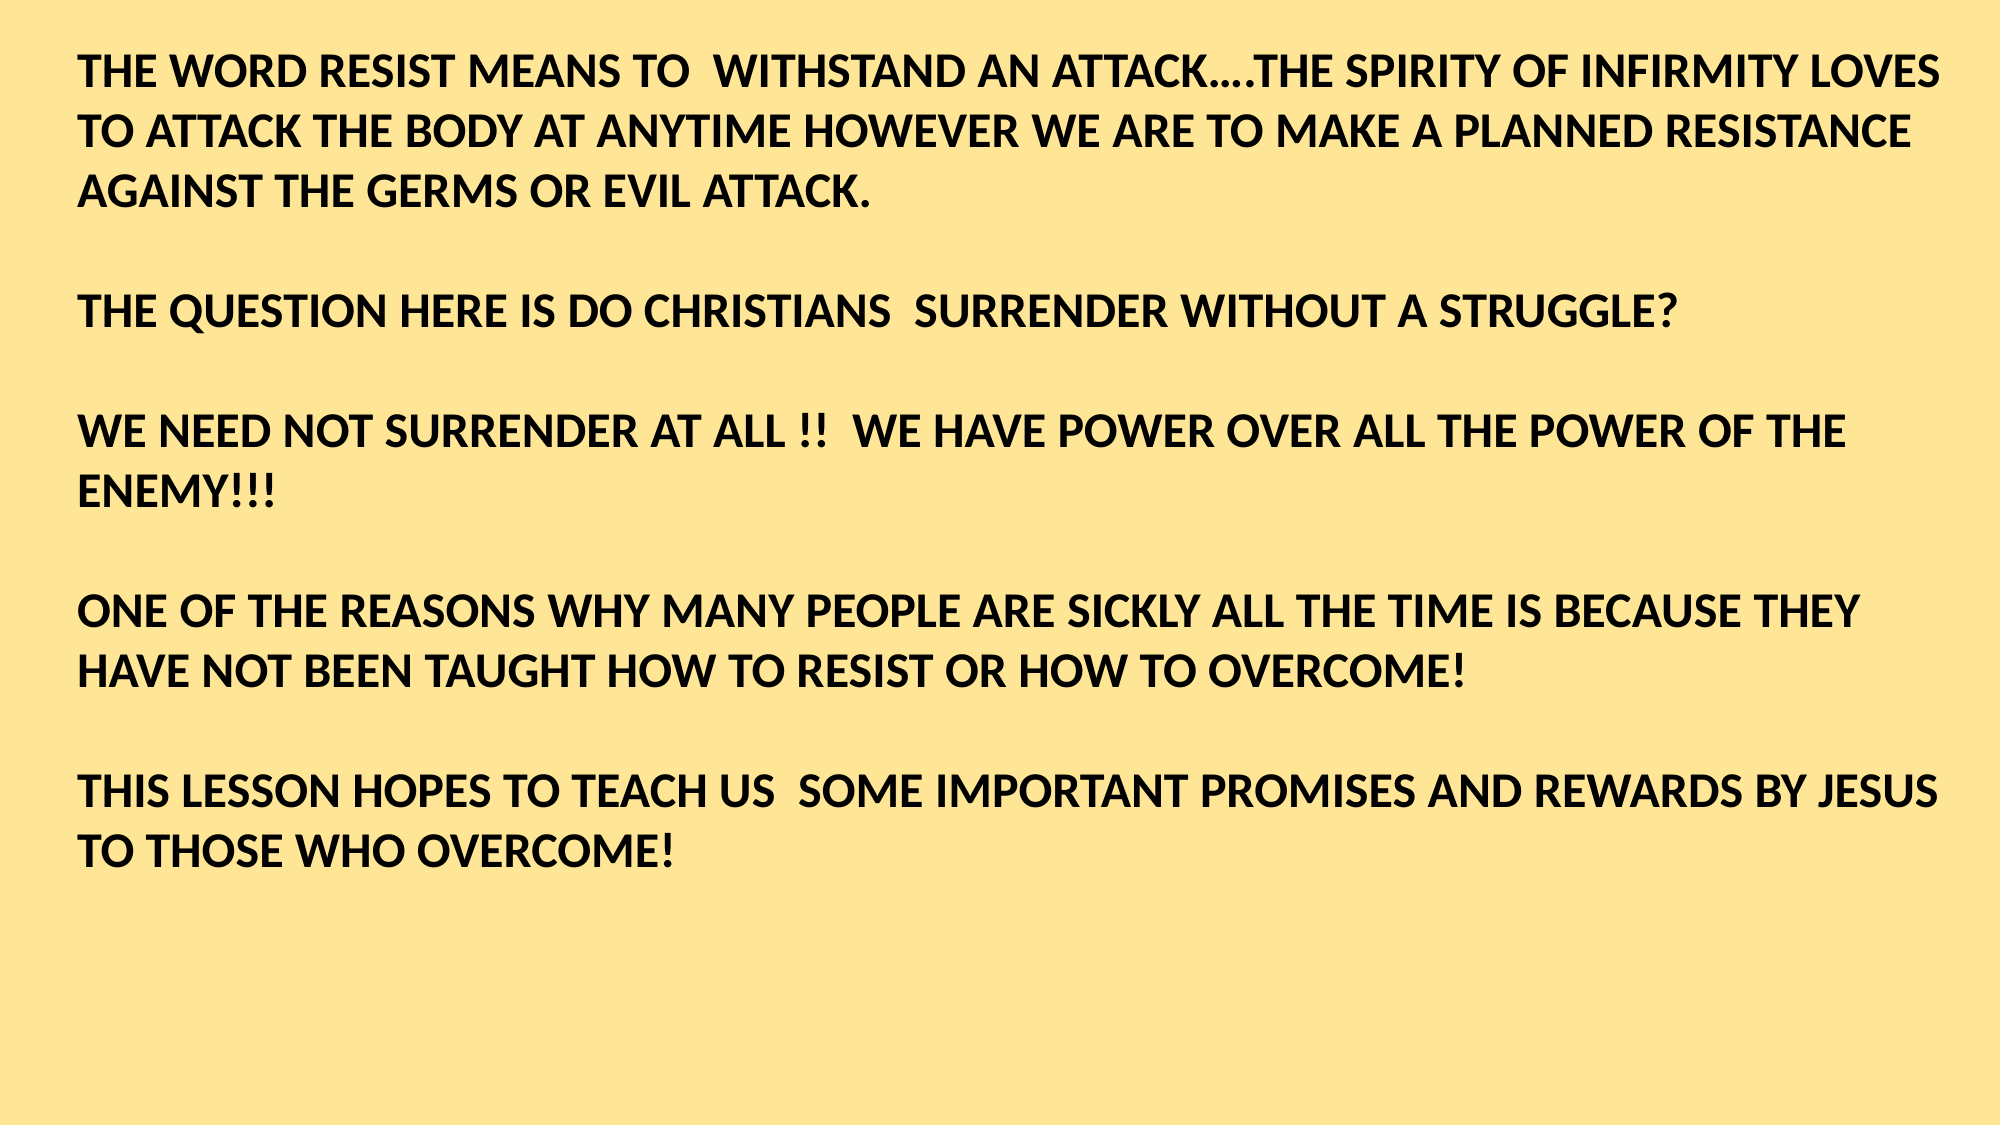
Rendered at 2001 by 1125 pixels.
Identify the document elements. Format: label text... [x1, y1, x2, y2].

text_box THE WORD RESIST MEANS TO WITHSTAND AN ATTACK….THE SPIRITY OF INFIRMITY LOVES TO ATTACK THE BODY AT ANYTIME HOWEVER WE ARE TO MAKE A PLANNED RESISTANCE AGAINST THE GERMS OR EVIL ATTACK. THE QUESTION HERE IS DO CHRISTIANS SURRENDER WITHOUT A STRUGGLE? WE NEED NOT SURRENDER AT ALL !! WE HAVE POWER OVER ALL THE POWER OF THE ENEMY!!! ONE OF THE REASONS WHY MANY PEOPLE ARE SICKLY ALL THE TIME IS BECAUSE THEY HAVE NOT BEEN TAUGHT HOW TO RESIST OR HOW TO OVERCOME! THIS LESSON HOPES TO TEACH US SOME IMPORTANT PROMISES AND REWARDS BY JESUS TO THOSE WHO OVERCOME! [62, 29, 1957, 1000]
